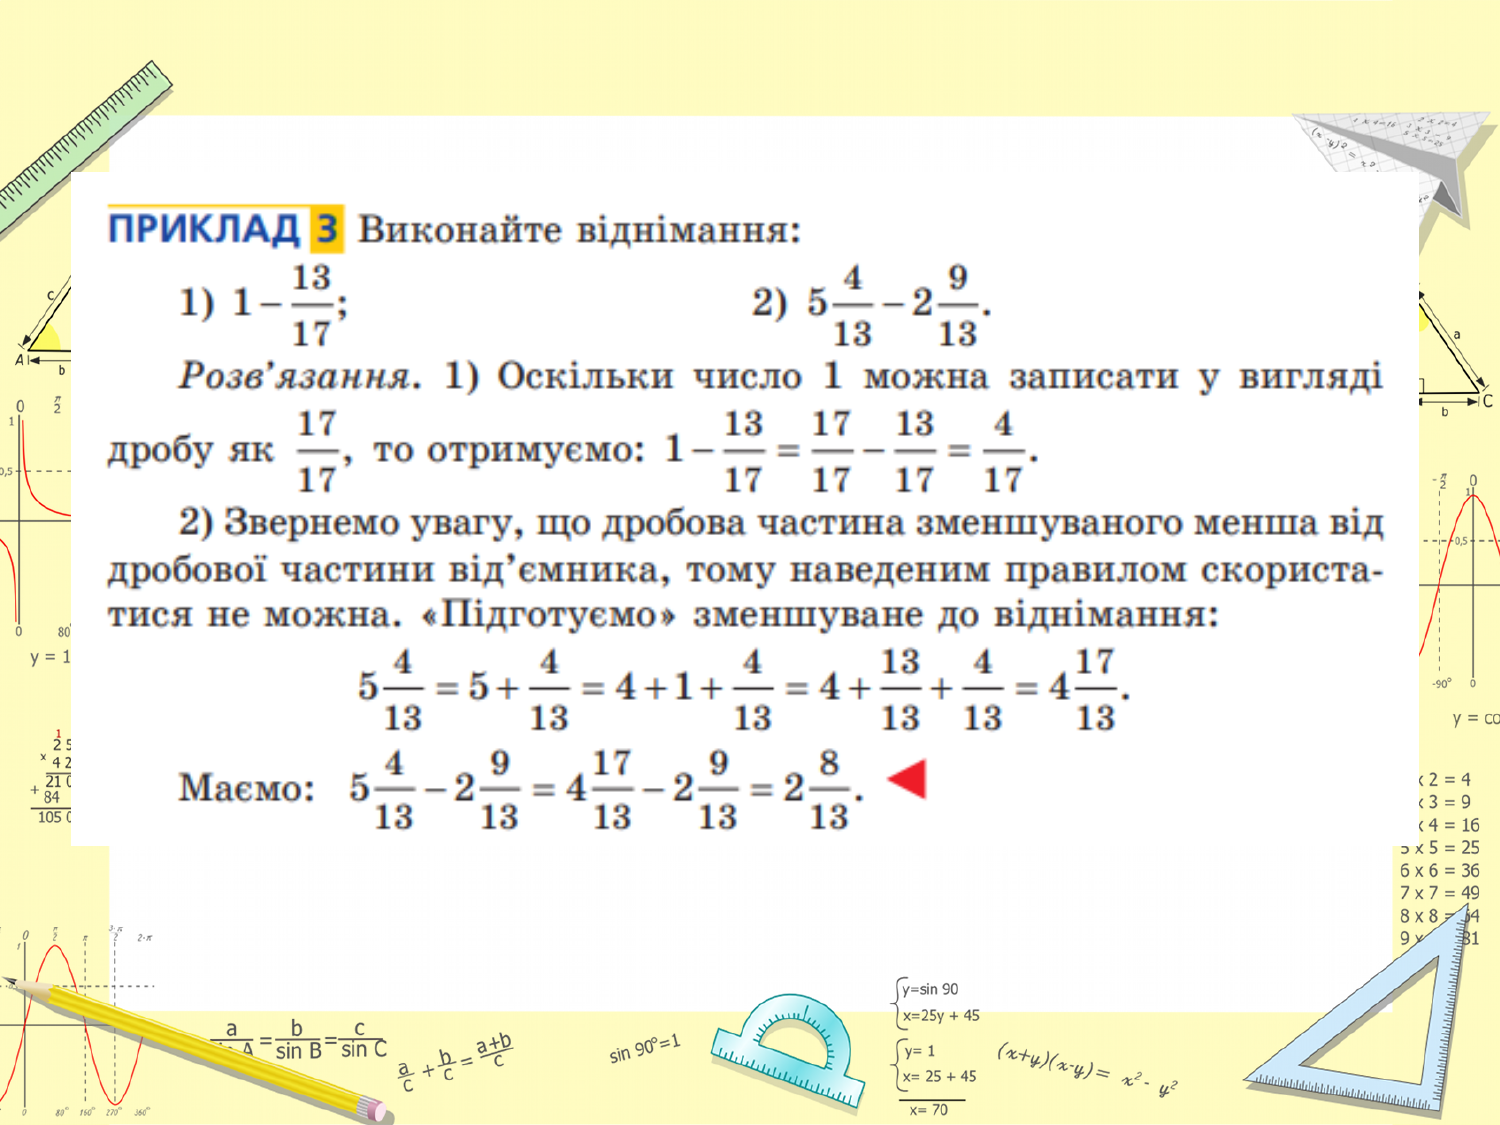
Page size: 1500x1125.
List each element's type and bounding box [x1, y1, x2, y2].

picture [0, 0, 1500, 1125]
list [71, 172, 1419, 847]
